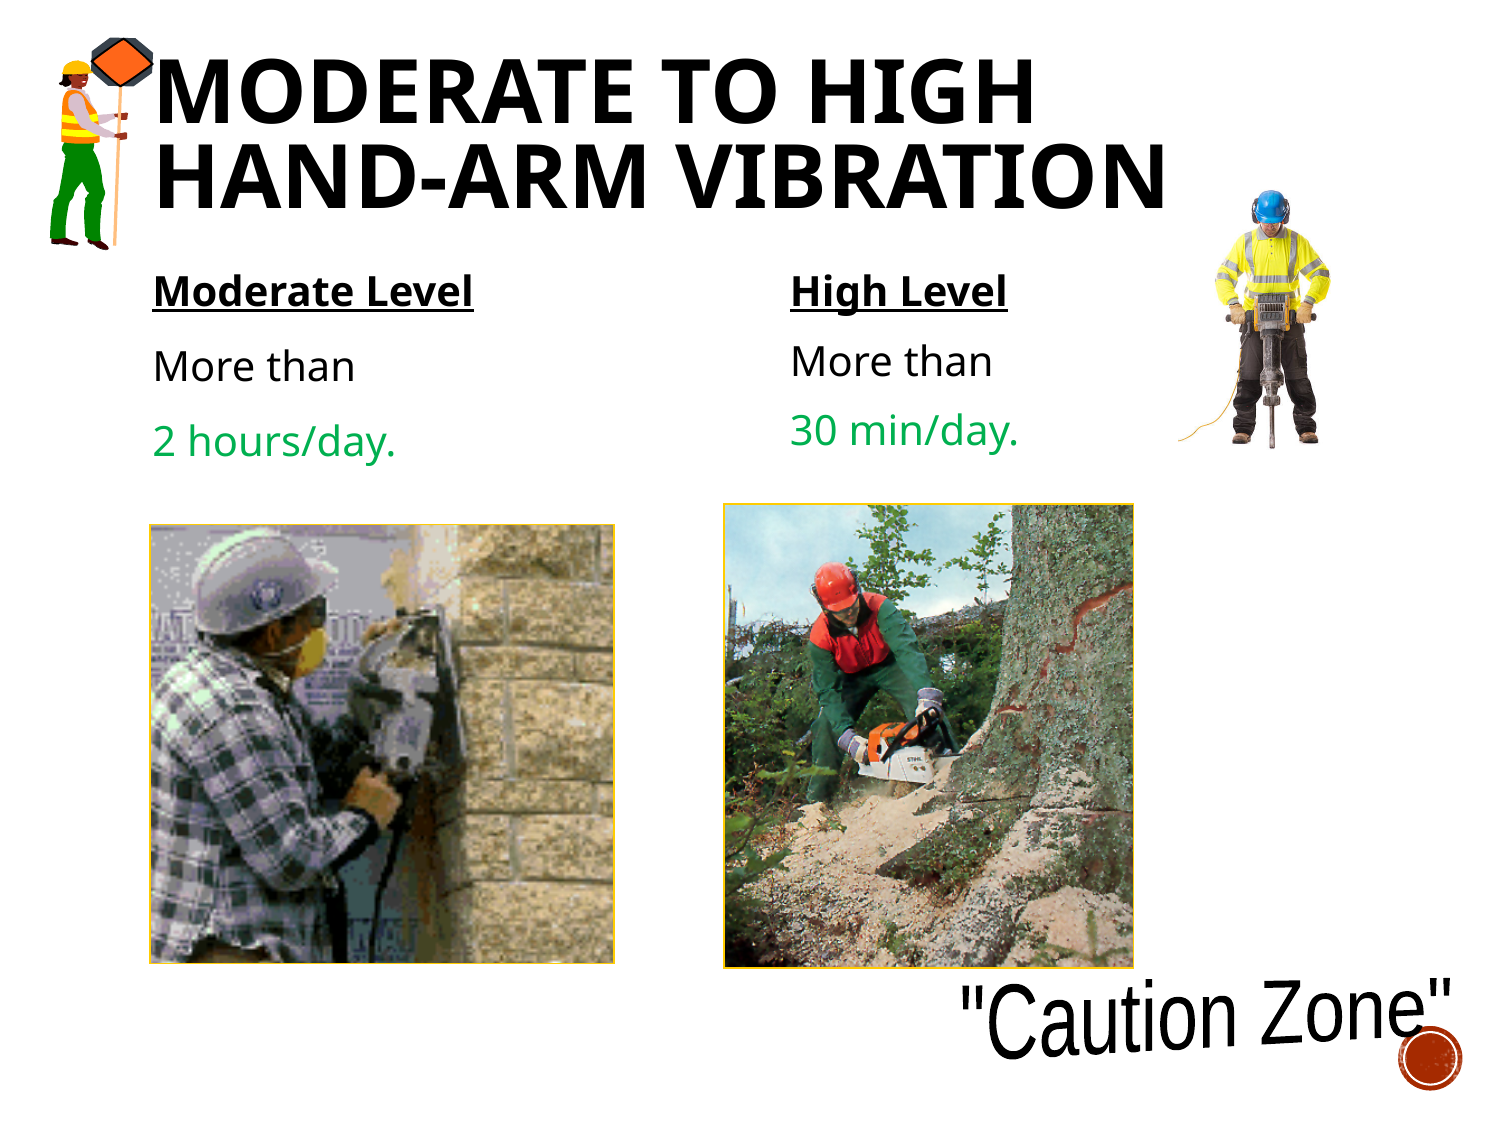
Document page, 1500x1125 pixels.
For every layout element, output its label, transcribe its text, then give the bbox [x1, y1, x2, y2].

picture [1178, 165, 1363, 472]
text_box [52, 39, 154, 248]
picture [725, 505, 1133, 967]
title Moderate to High Hand-Arm Vibration [155, 46, 1500, 235]
list High Level More than 30 min/day. [774, 262, 1388, 938]
list Moderate Level More than 2 hours/day. [137, 262, 763, 938]
picture [151, 525, 613, 963]
